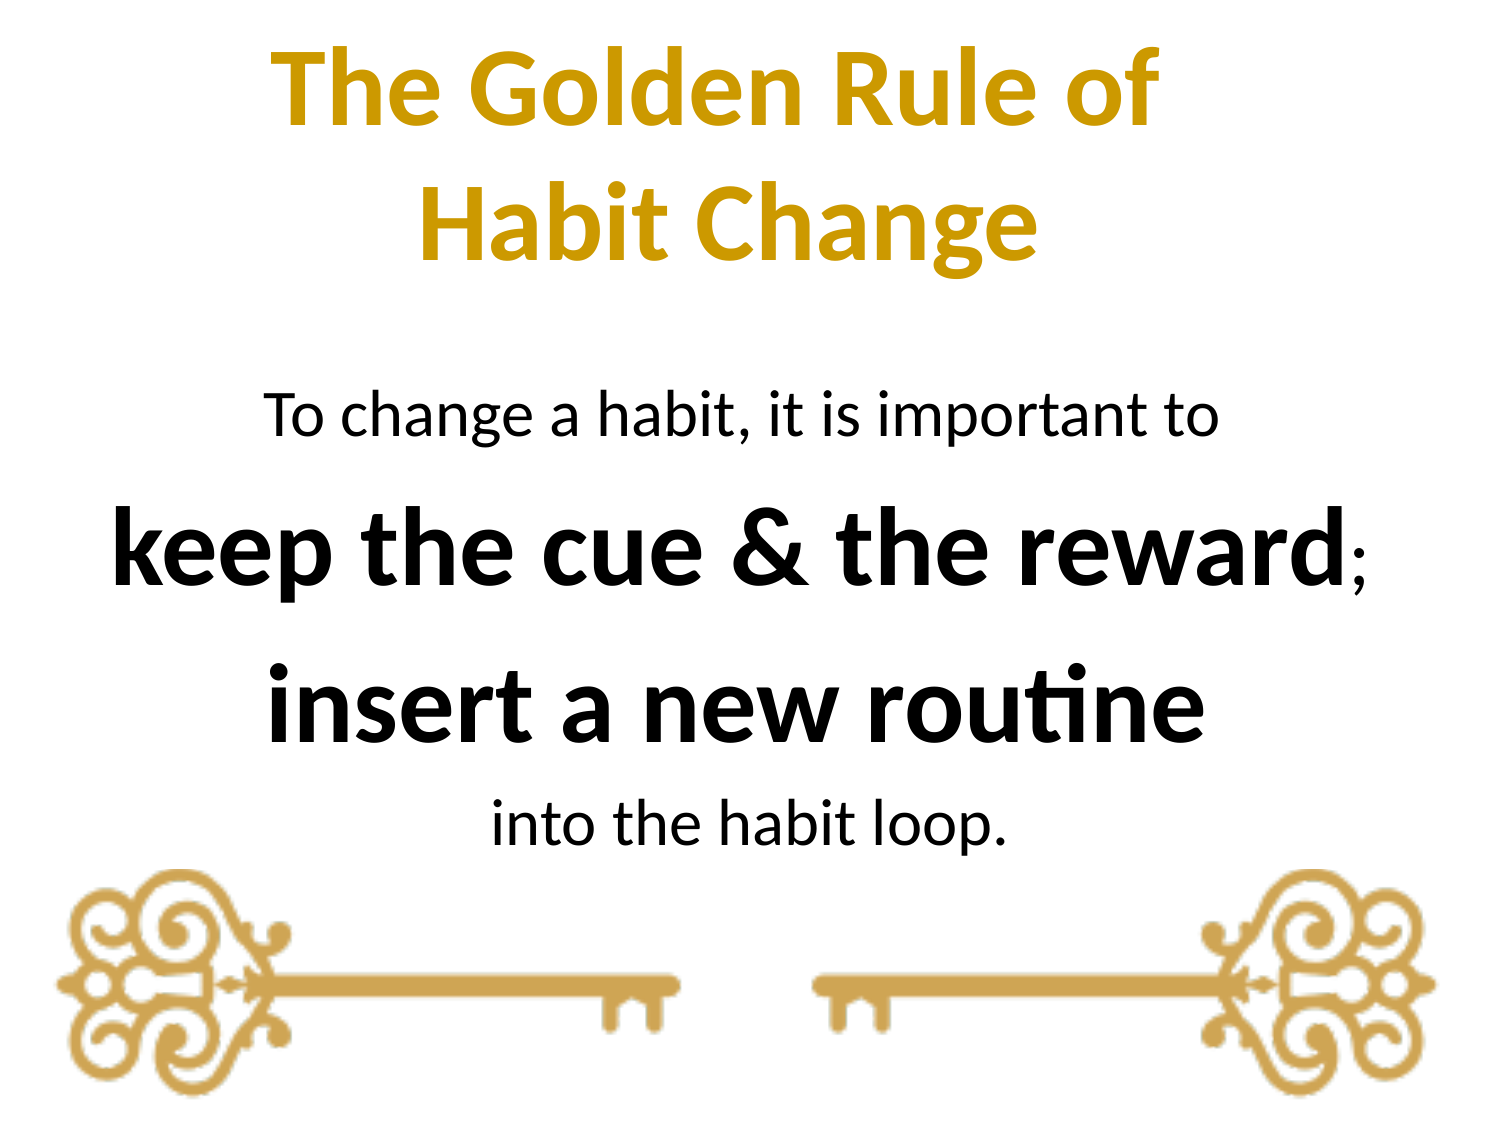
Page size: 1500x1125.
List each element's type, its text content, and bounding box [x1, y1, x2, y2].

picture [0, 869, 1500, 1125]
list To change a habit, it is important to keep the cue & the reward; insert a new routine into the habit loop. [75, 362, 1425, 867]
text_box The Golden Rule of Habit Change [0, 5, 1500, 291]
